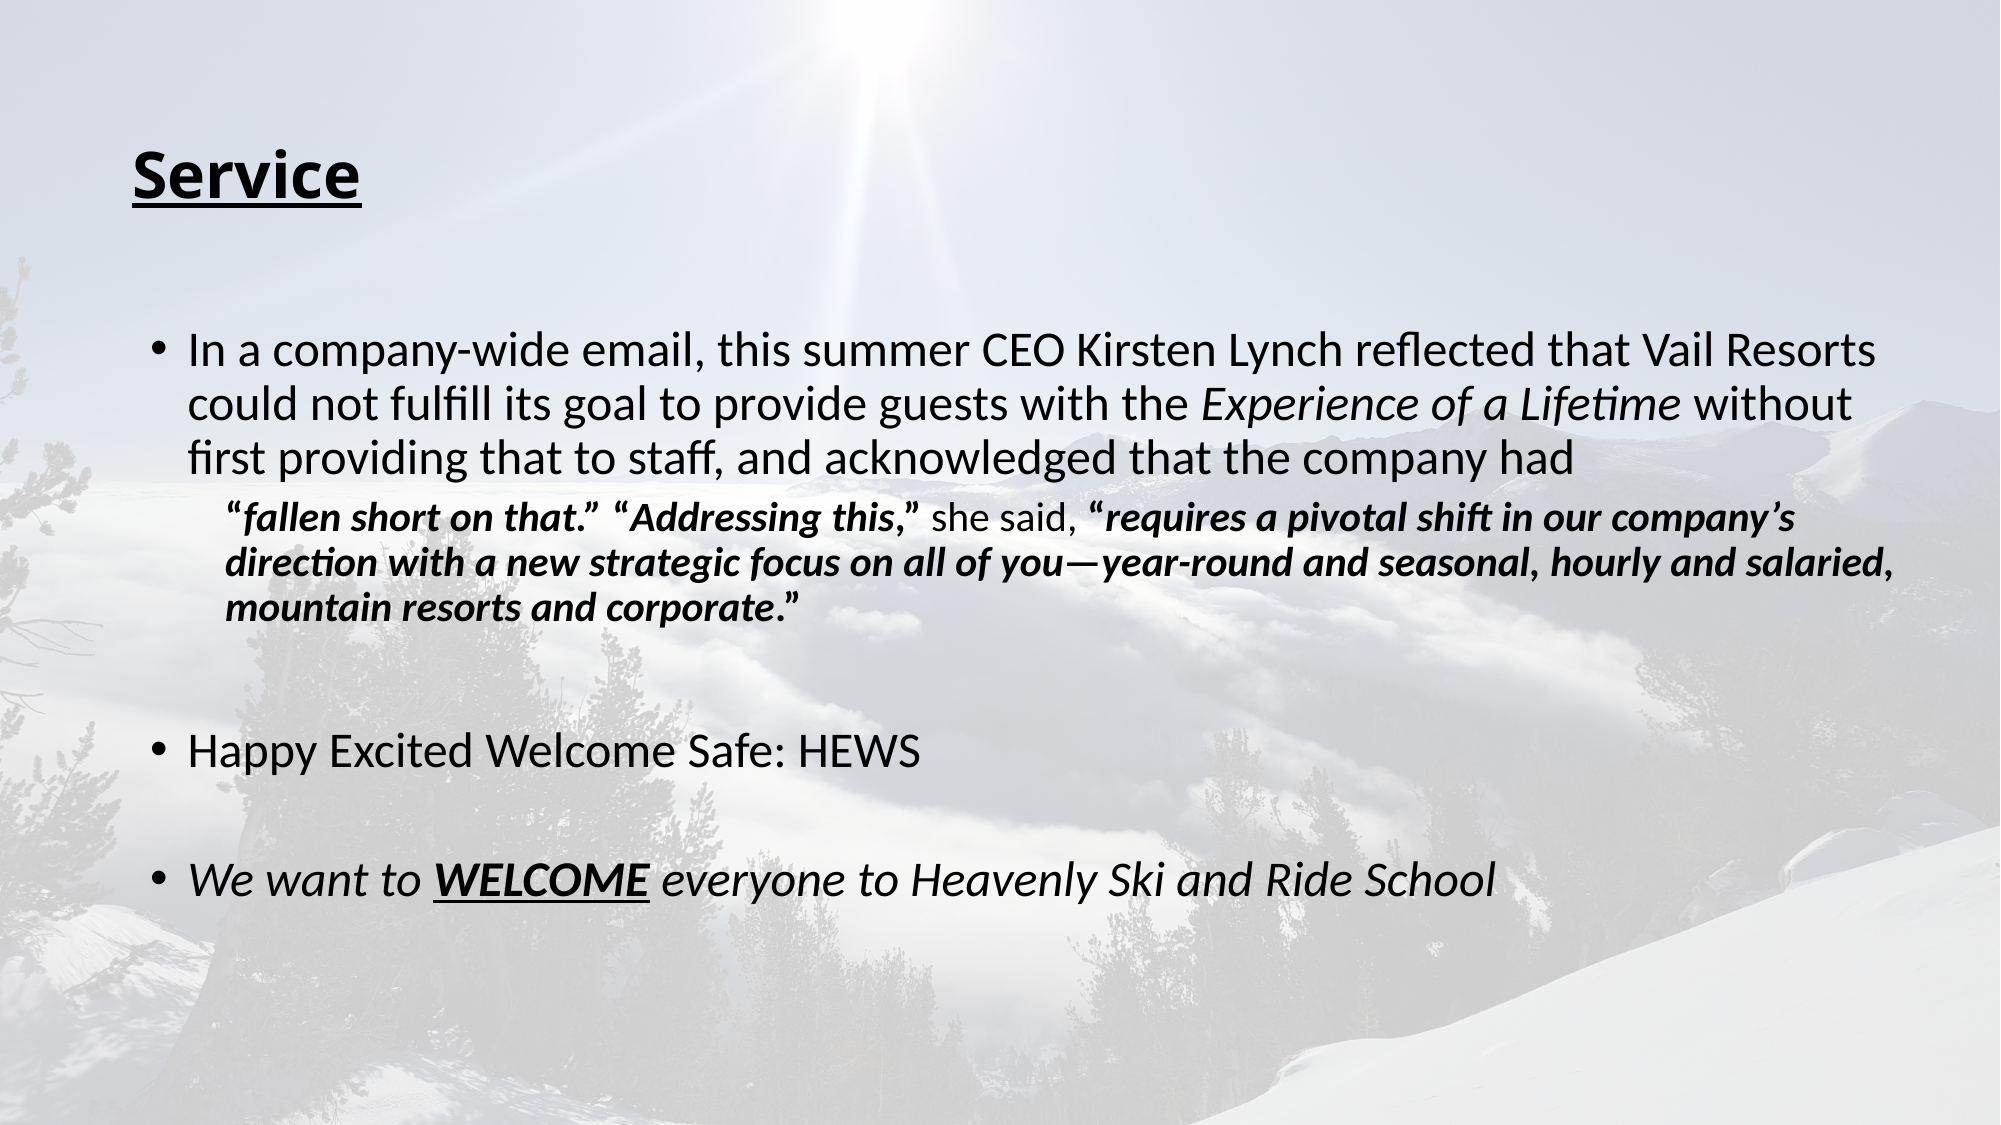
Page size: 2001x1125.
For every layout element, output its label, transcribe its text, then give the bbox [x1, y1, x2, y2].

title Service [116, 134, 1842, 315]
list In a company-wide email, this summer CEO Kirsten Lynch reflected that Vail Resorts could not fulfill its goal to provide guests with the Experience of a Lifetime without first providing that to staff, and acknowledged that the company had “fallen short on that.” “Addressing this,” she said, “requires a pivotal shift in our company’s direction with a new strategic focus on all of you—year-round and seasonal, hourly and salaried, mountain resorts and corporate.” Happy Excited Welcome Safe: HEWS We want to WELCOME everyone to Heavenly Ski and Ride School [60, 315, 1952, 1077]
